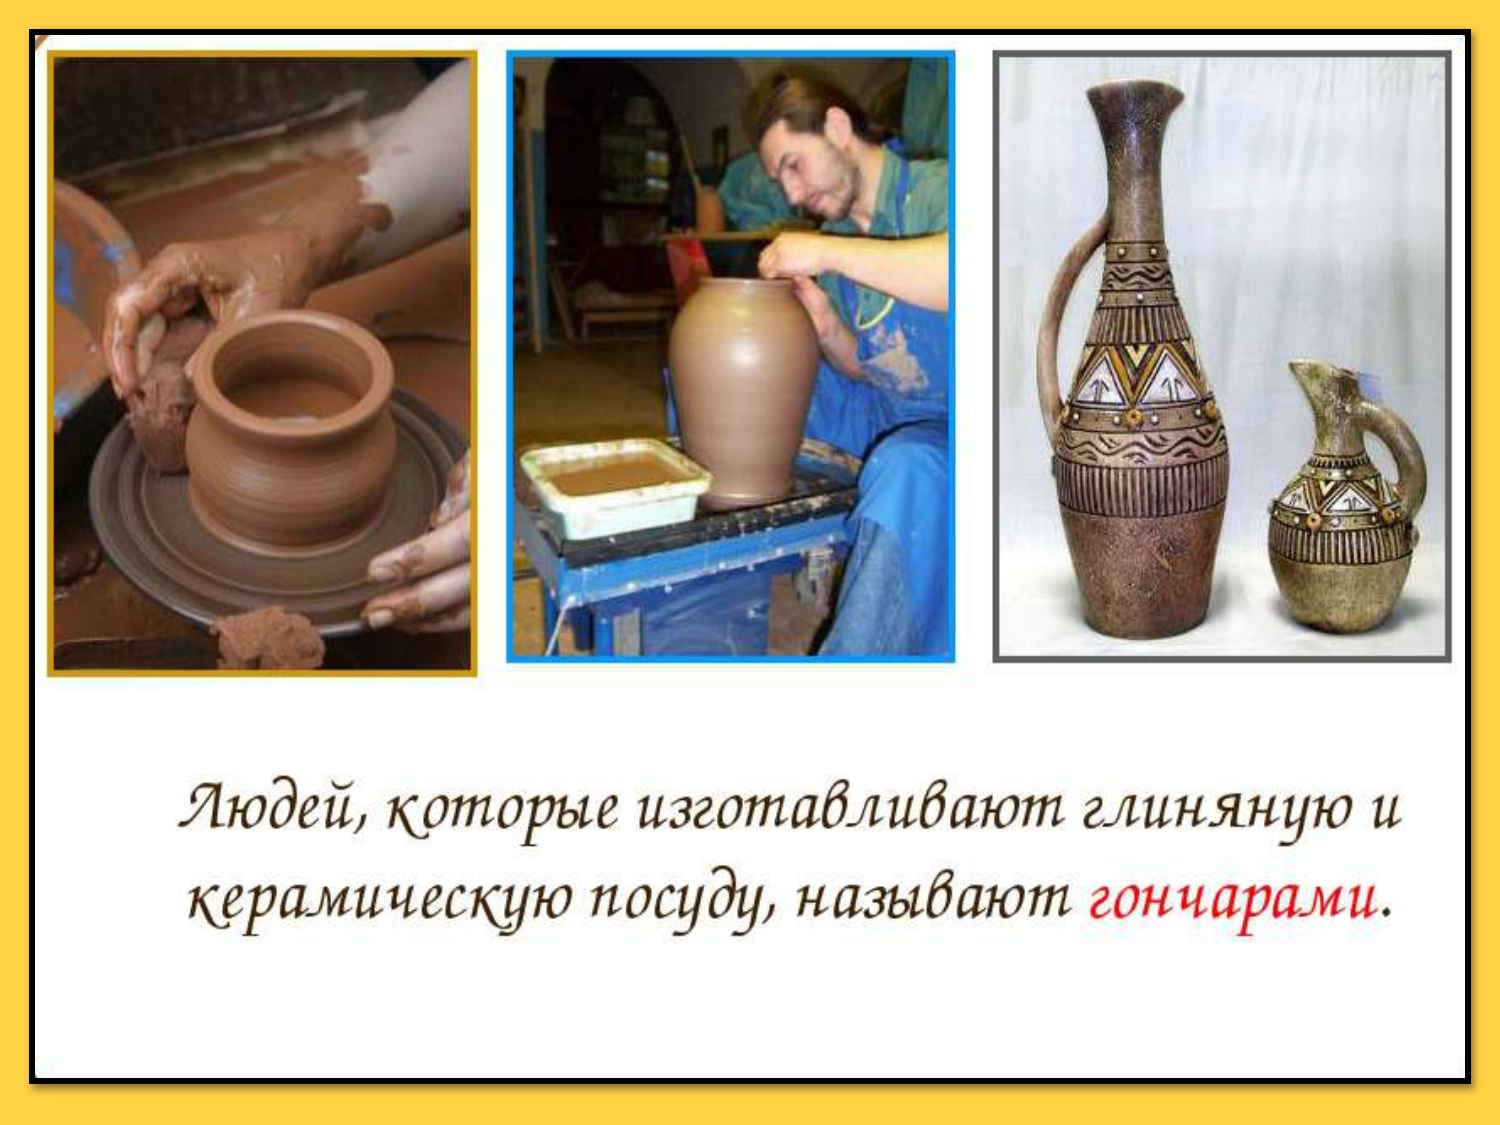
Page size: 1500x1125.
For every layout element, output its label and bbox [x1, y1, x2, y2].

picture [34, 34, 1466, 1079]
